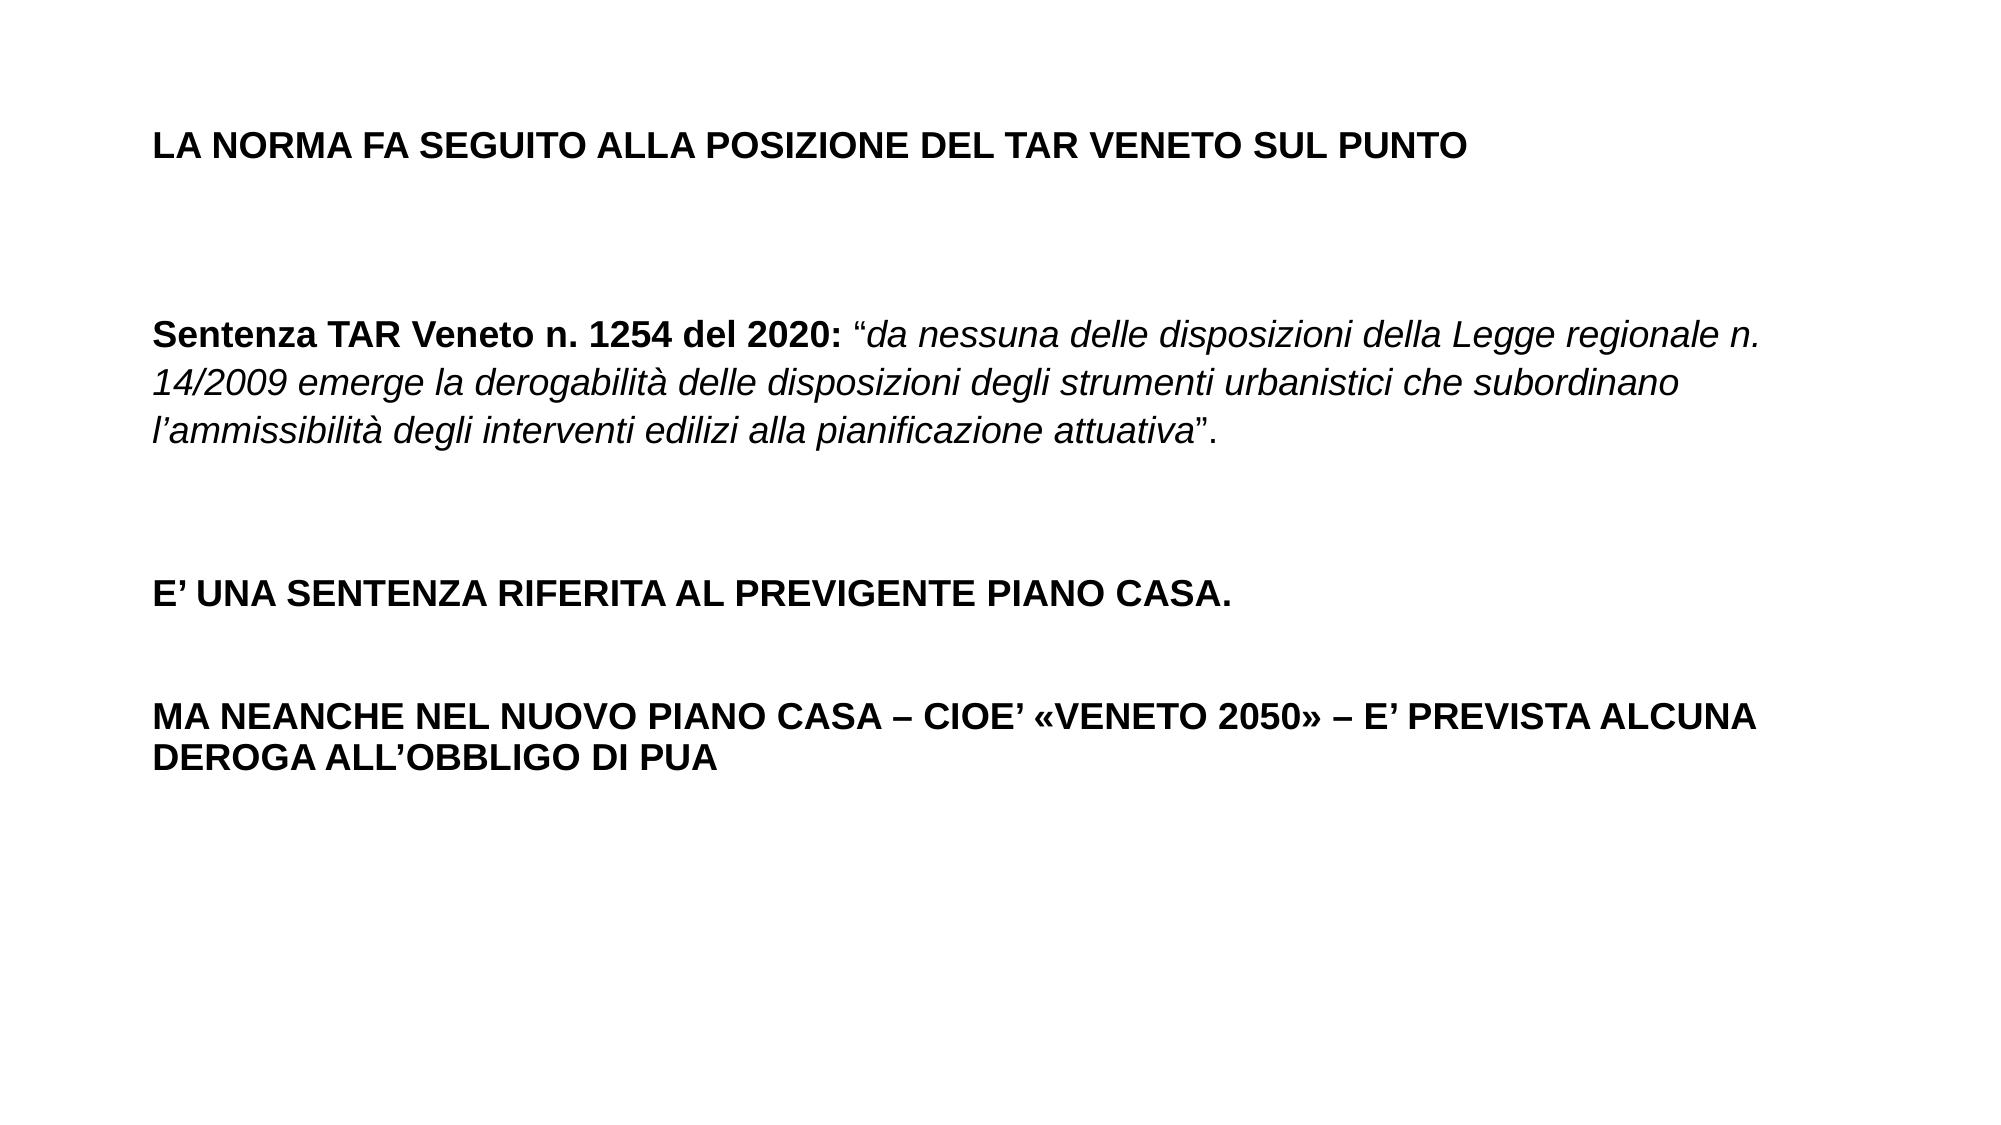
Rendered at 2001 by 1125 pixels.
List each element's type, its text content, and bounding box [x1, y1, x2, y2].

title LA NORMA FA SEGUITO ALLA POSIZIONE DEL TAR VENETO SUL PUNTO [137, 59, 1863, 278]
list Sentenza TAR Veneto n. 1254 del 2020: “da nessuna delle disposizioni della Legge regionale n. 14/2009 emerge la derogabilità delle disposizioni degli strumenti urbanistici che subordinano l’ammissibilità degli interventi edilizi alla pianificazione attuativa”. E’ UNA SENTENZA RIFERITA AL PREVIGENTE PIANO CASA. MA NEANCHE NEL NUOVO PIANO CASA – CIOE’ «VENETO 2050» – E’ PREVISTA ALCUNA DEROGA ALL’OBBLIGO DI PUA [137, 299, 1863, 1014]
